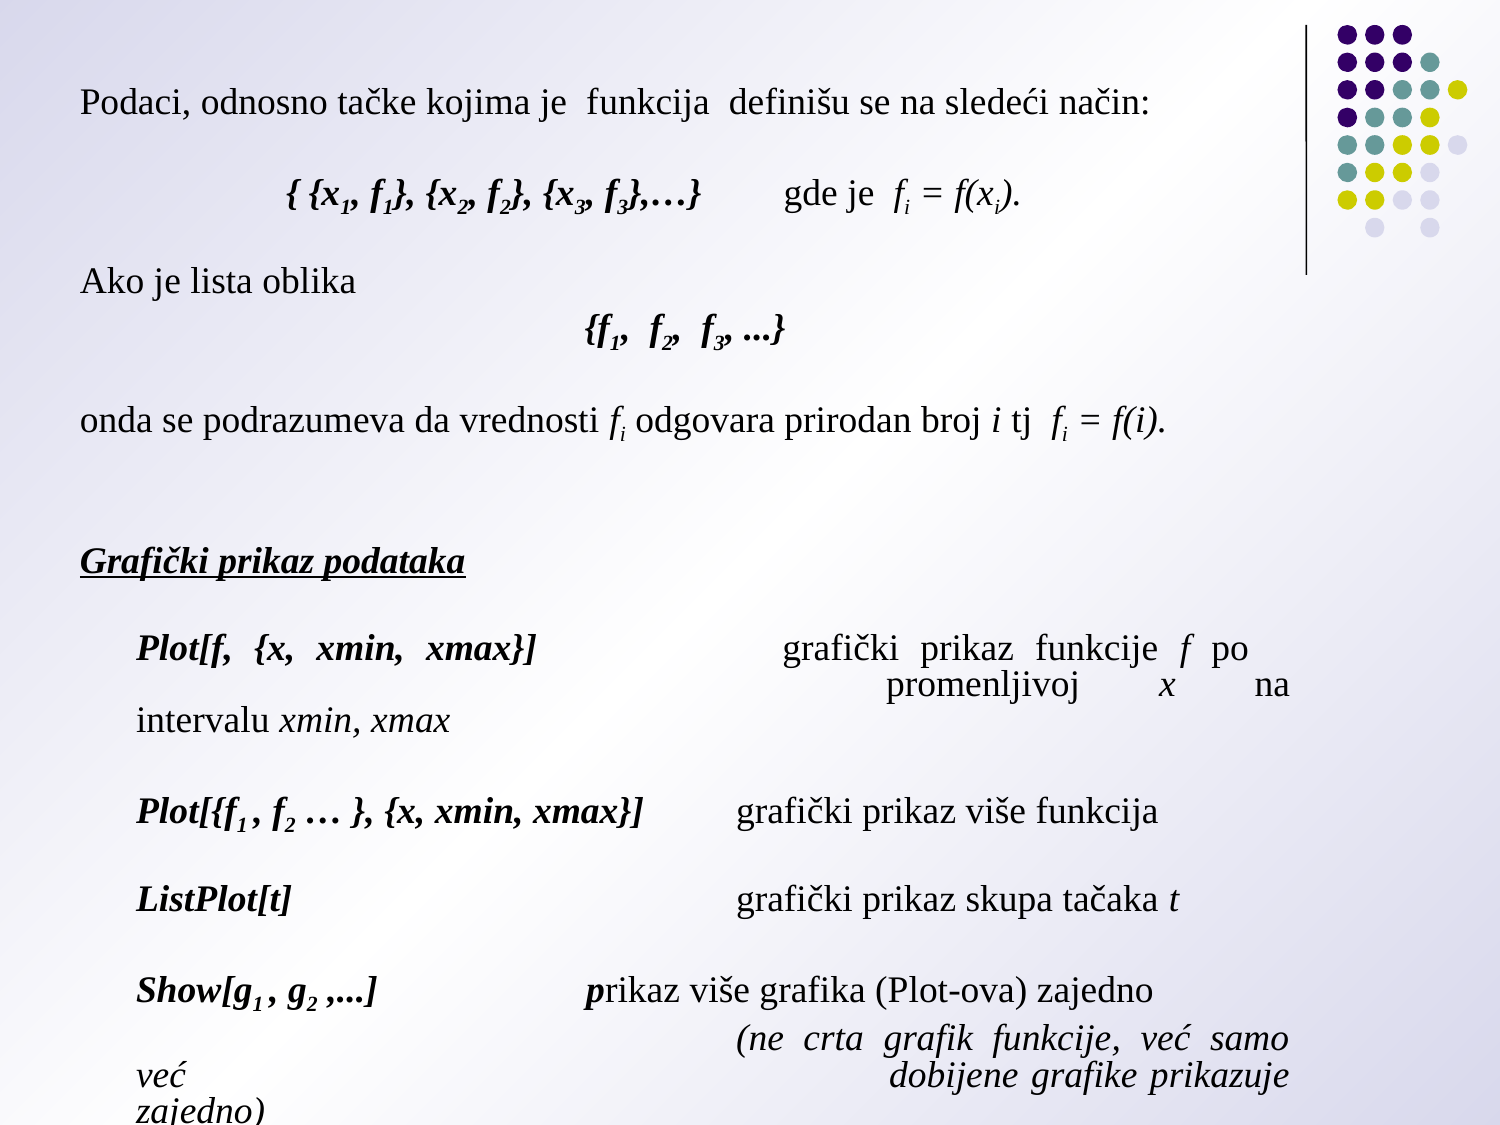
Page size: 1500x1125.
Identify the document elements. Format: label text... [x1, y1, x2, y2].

list Podaci, odnosno tačke kojima je funkcija definišu se na sledeći način: { {x1, f1}, {x2, f2}, {x3, f3},…} gde je fi = f(xi). Ako je lista oblika {f1, f2, f3, ...} onda se podrazumeva da vrednosti fi odgovara prirodan broj i tj fi = f(i). Grafički prikaz podataka Plot[f, {x, xmin, xmax}] grafički prikaz funkcije f po promenljivoj x na intervalu xmin, xmax Plot[{f1 , f2 … }, {x, xmin, xmax}] grafički prikaz više funkcija ListPlot[t] grafički prikaz skupa tačaka t Show[g1 , g2 ,...] prikaz više grafika (Plot-ova) zajedno (ne crta grafik funkcije, već samo već dobijene grafike prikazuje zajedno) [64, 78, 1306, 1059]
